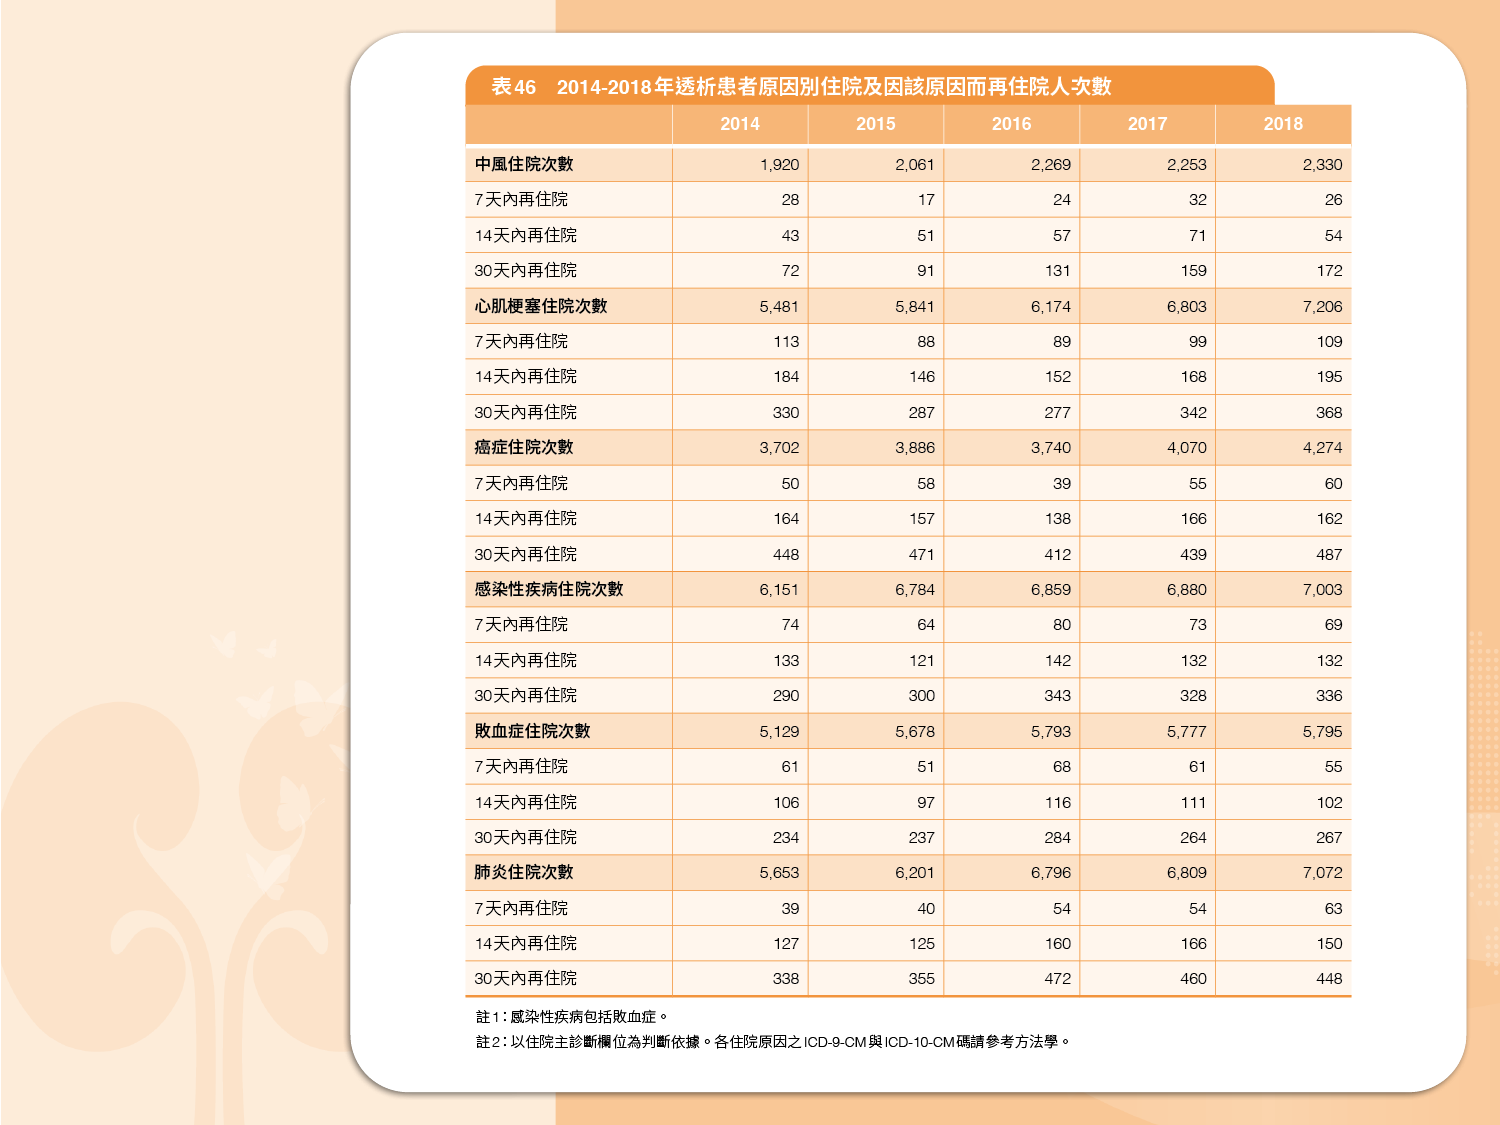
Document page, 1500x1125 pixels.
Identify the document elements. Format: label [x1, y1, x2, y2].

picture [0, 0, 1500, 1125]
text_box [349, 32, 1468, 1093]
